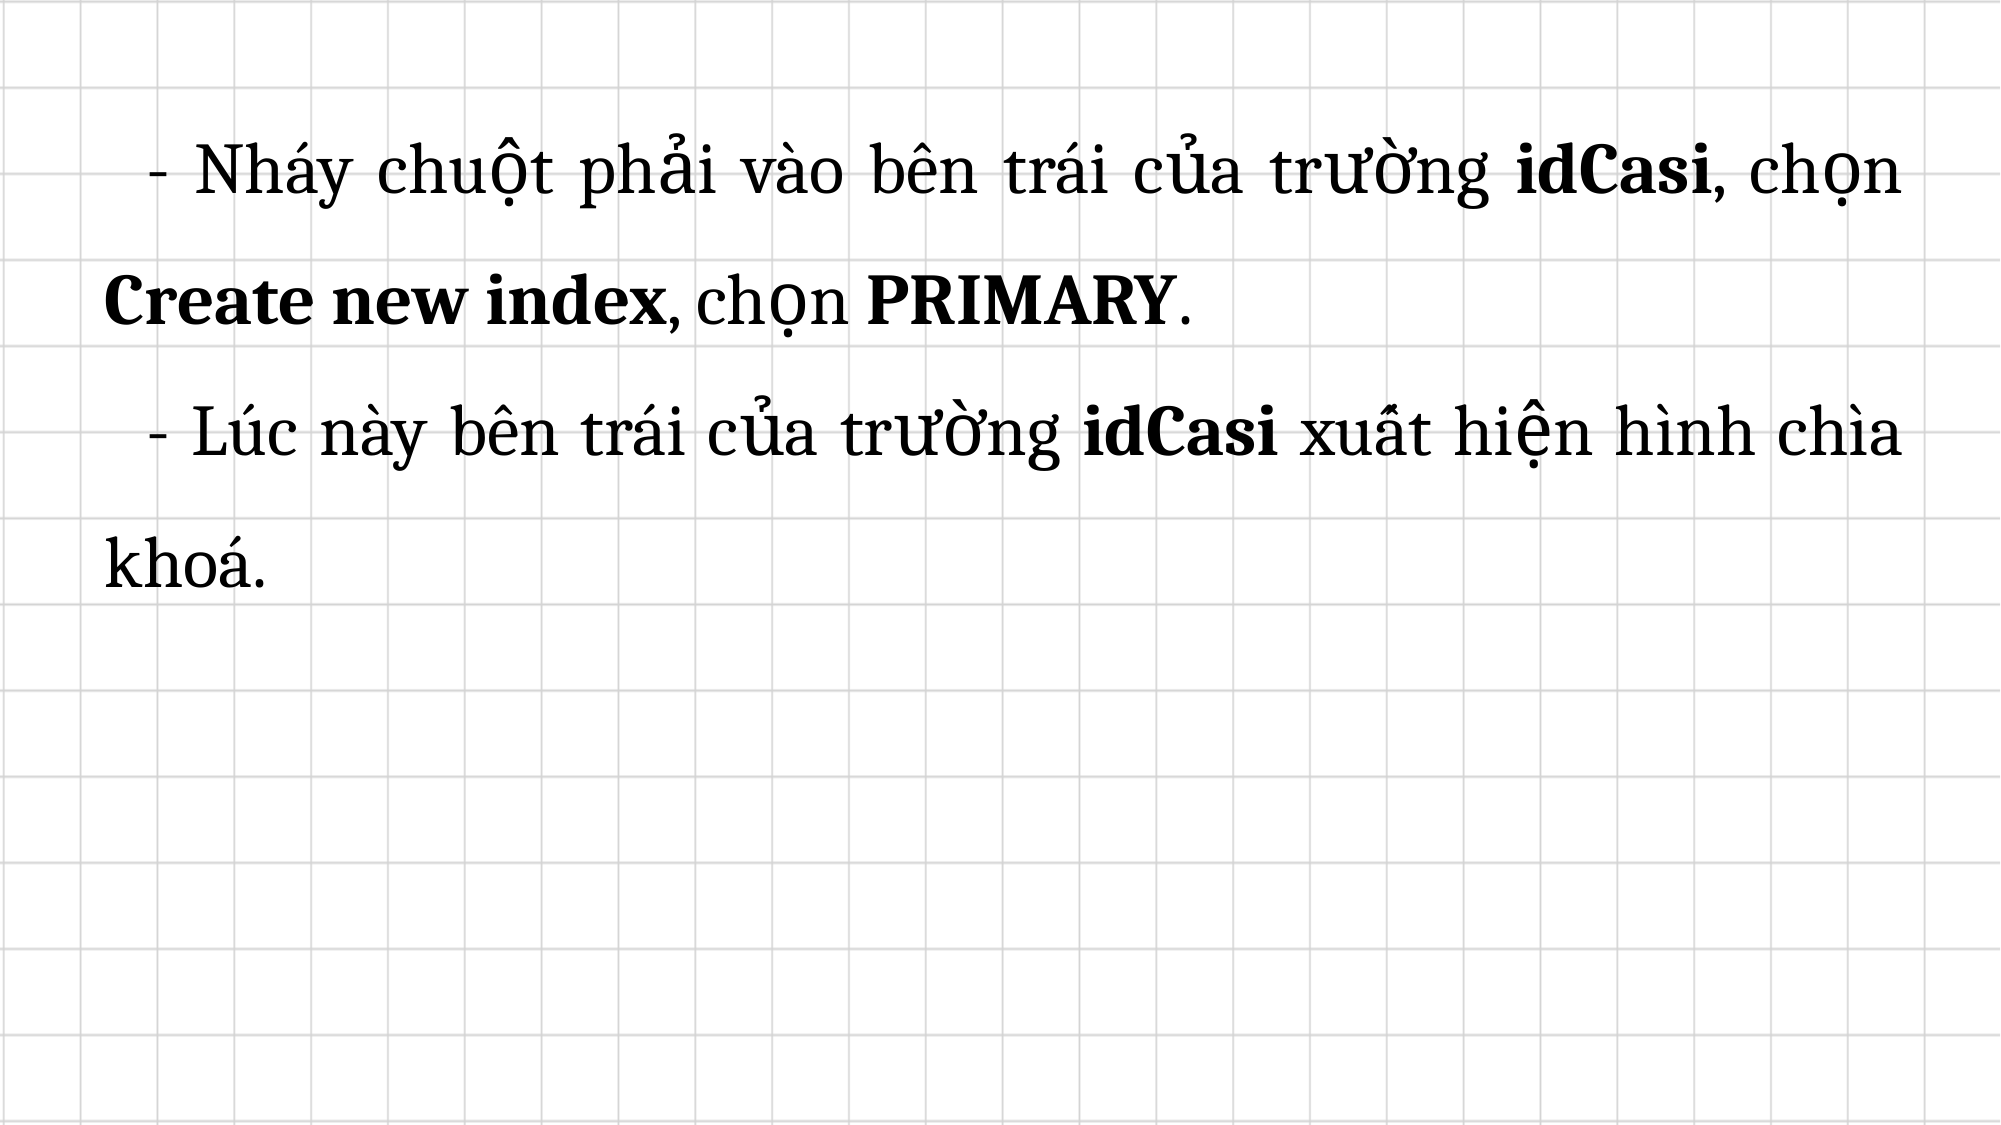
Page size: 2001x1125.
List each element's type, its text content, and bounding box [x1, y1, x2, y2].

picture [0, 0, 2001, 1125]
text_box - Nháy chuột phải vào bên trái của trường idCasi, chọn Create new index, chọn PRIMARY. - Lúc này bên trái của trường idCasi xuất hiện hình chìa khoá. [85, 69, 1924, 610]
